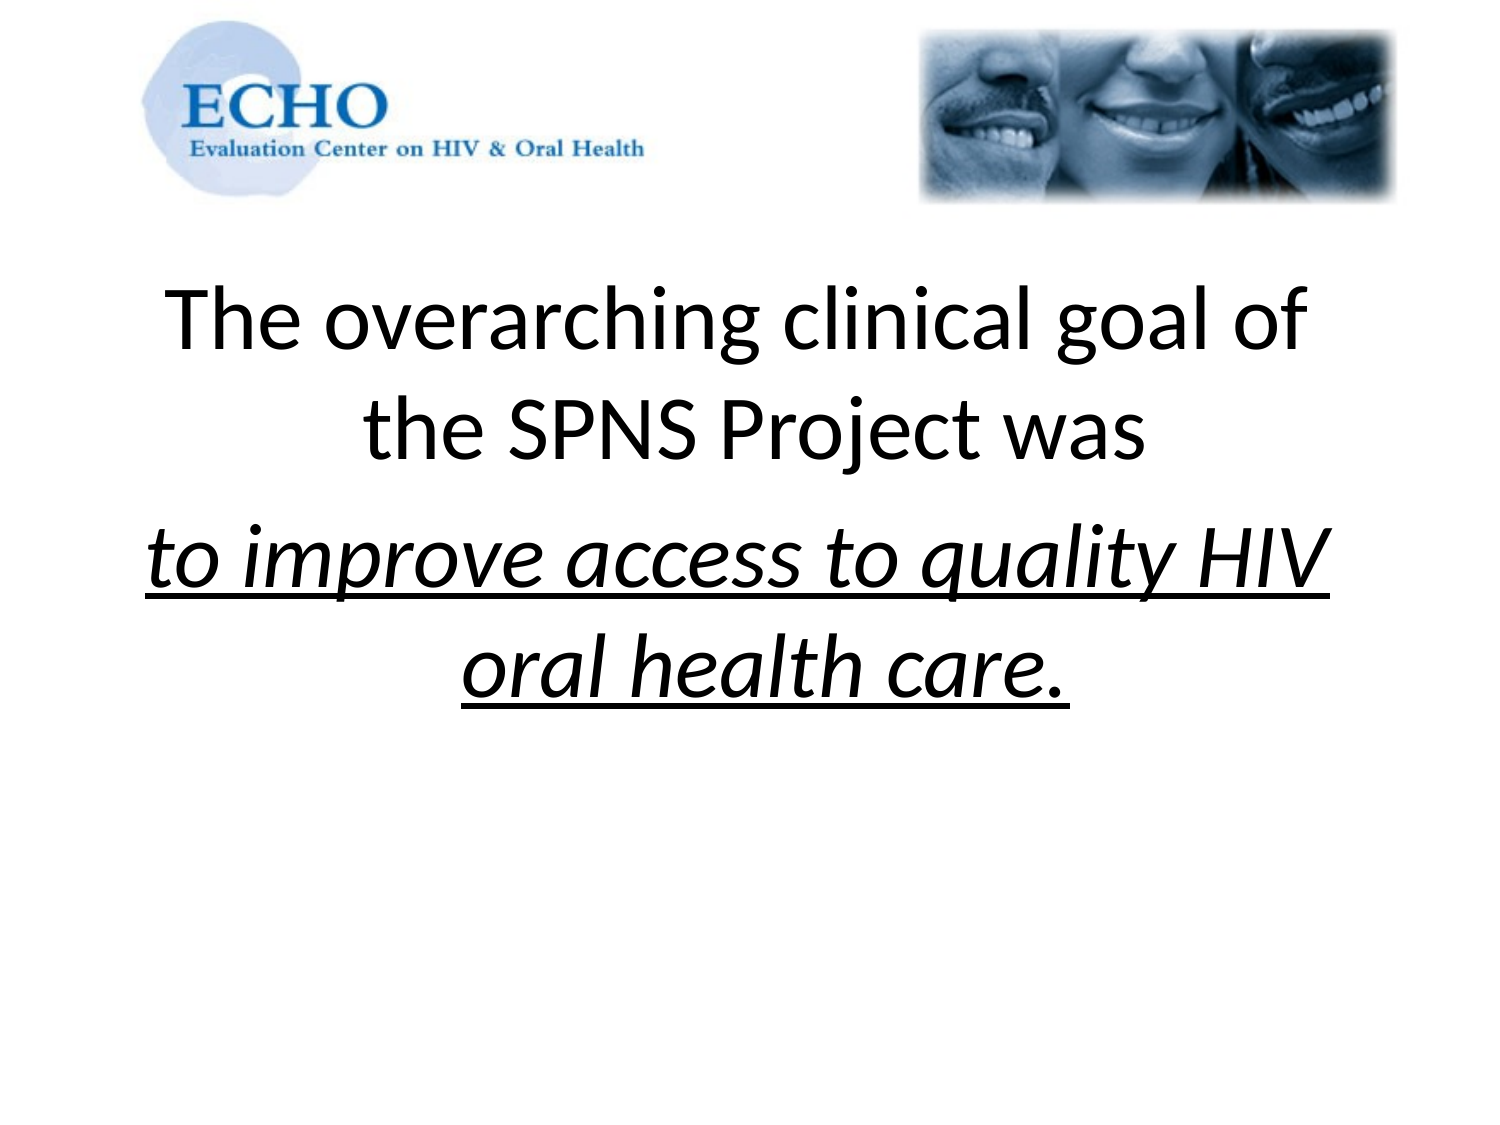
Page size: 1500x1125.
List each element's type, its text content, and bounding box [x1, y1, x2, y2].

picture [849, 0, 1413, 248]
list The overarching clinical goal of the SPNS Project was to improve access to quality HIV oral health care. [112, 249, 1363, 1088]
picture [112, 0, 676, 214]
